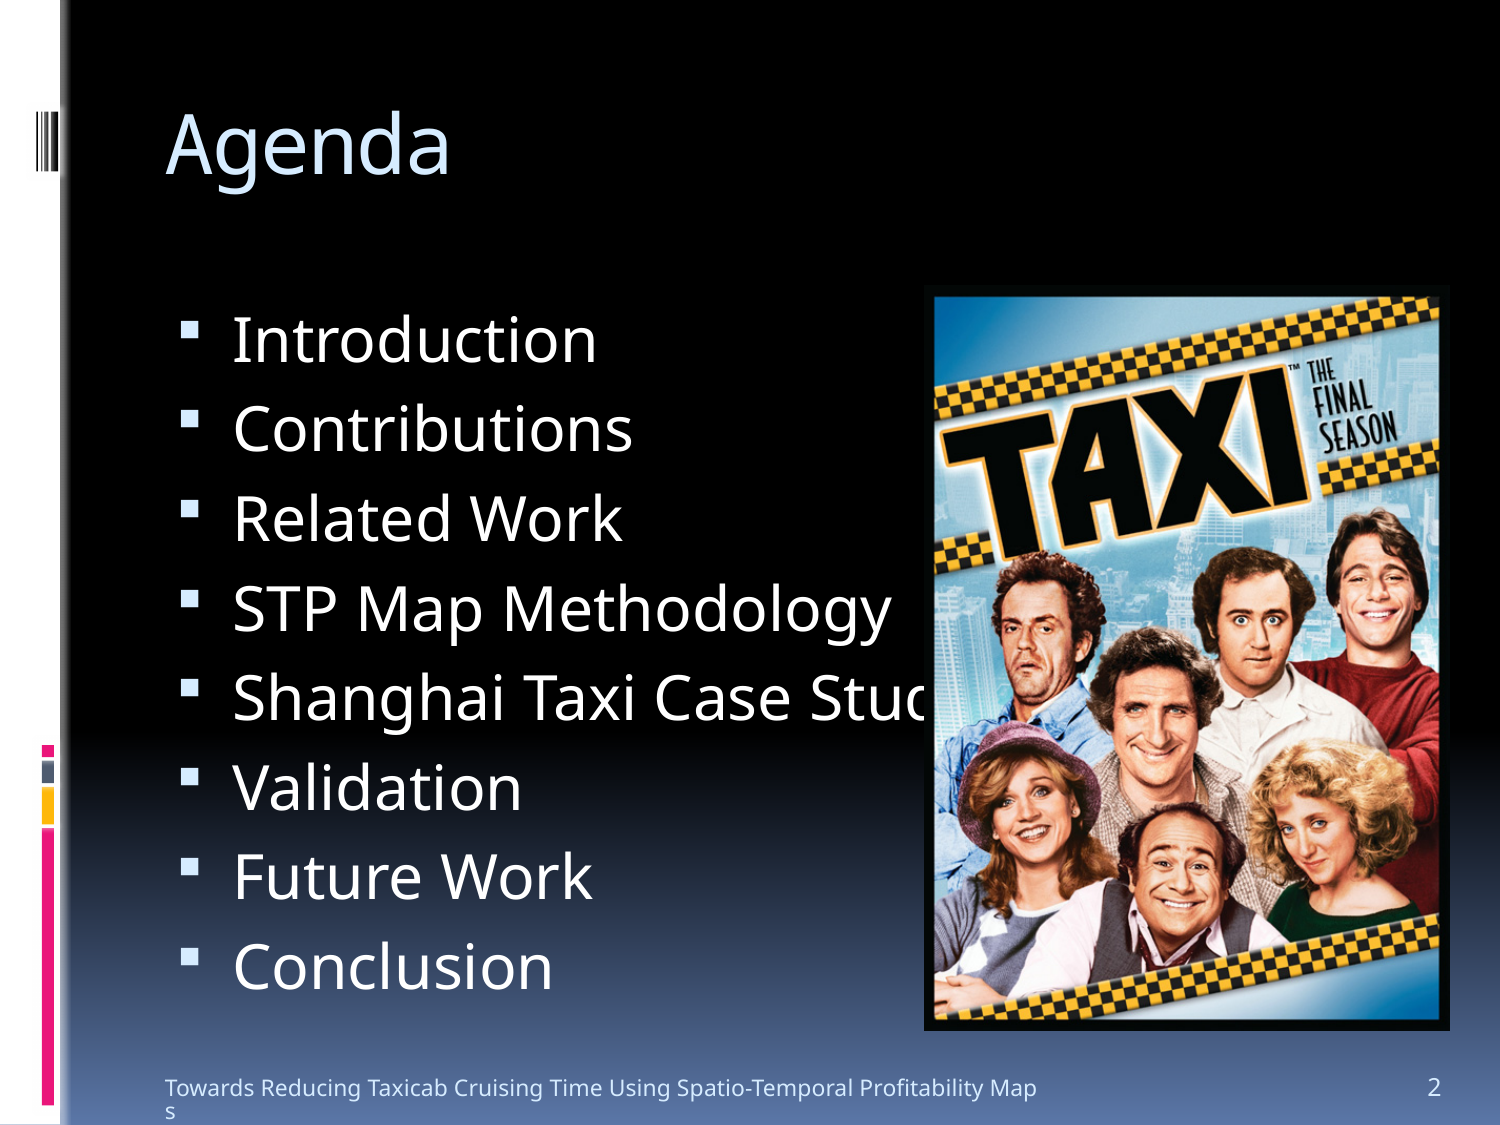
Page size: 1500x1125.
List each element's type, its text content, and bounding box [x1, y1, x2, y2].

slide_number 2 [1412, 1052, 1488, 1113]
footer Towards Reducing Taxicab Cruising Time Using Spatio-Temporal Profitability Maps [150, 1052, 1063, 1113]
list Introduction Contributions Related Work STP Map Methodology Shanghai Taxi Case Study Validation Future Work Conclusion [150, 292, 1425, 1043]
title Agenda [150, 83, 1425, 234]
picture [924, 284, 1451, 1032]
